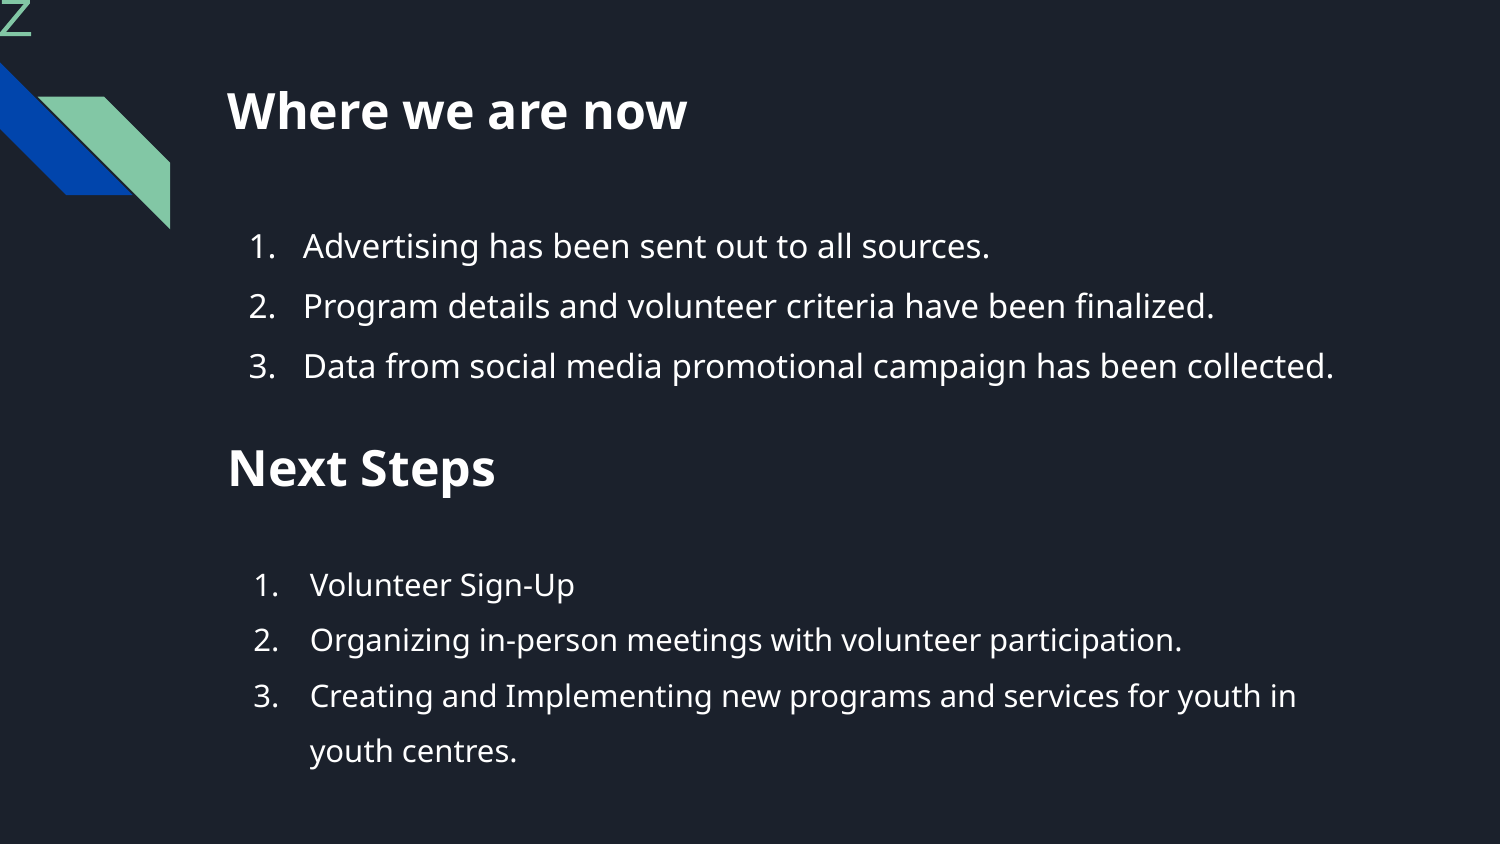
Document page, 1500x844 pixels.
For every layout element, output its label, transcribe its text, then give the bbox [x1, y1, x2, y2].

list Advertising has been sent out to all sources. Program details and volunteer criteria have been finalized. Data from social media promotional campaign has been collected. [212, 174, 1368, 421]
title Next Steps [212, 421, 1368, 509]
list Volunteer Sign-Up Organizing in-person meetings with volunteer participation. Creating and Implementing new programs and services for youth in youth centres. [212, 532, 1368, 785]
title Where we are now [212, 64, 1368, 152]
